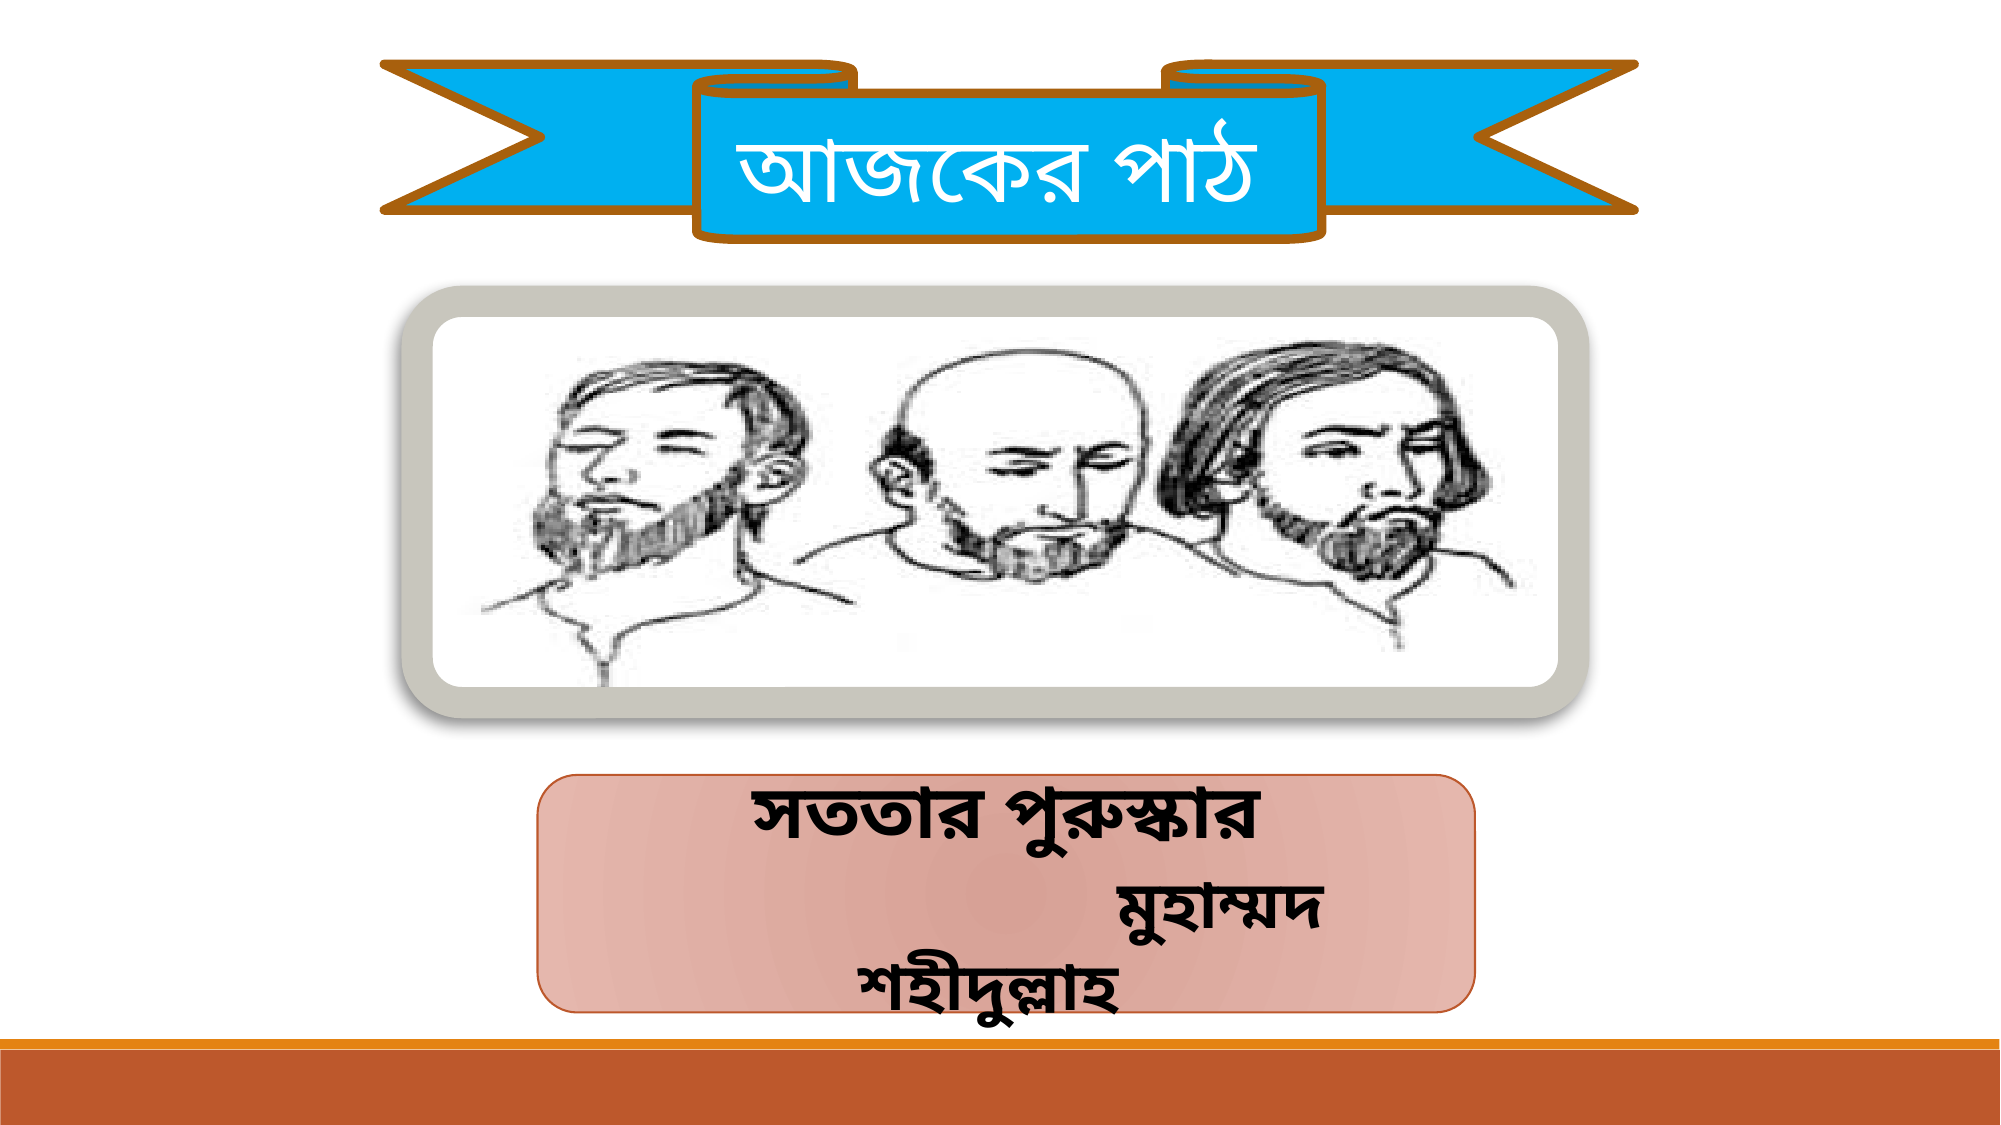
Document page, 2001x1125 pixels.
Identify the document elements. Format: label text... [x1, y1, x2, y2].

picture [416, 300, 1575, 704]
text_box আজকের পাঠ [382, 62, 1636, 241]
text_box সততার পুরুস্কার মুহাম্মদ শহীদুল্লাহ [536, 773, 1477, 1014]
